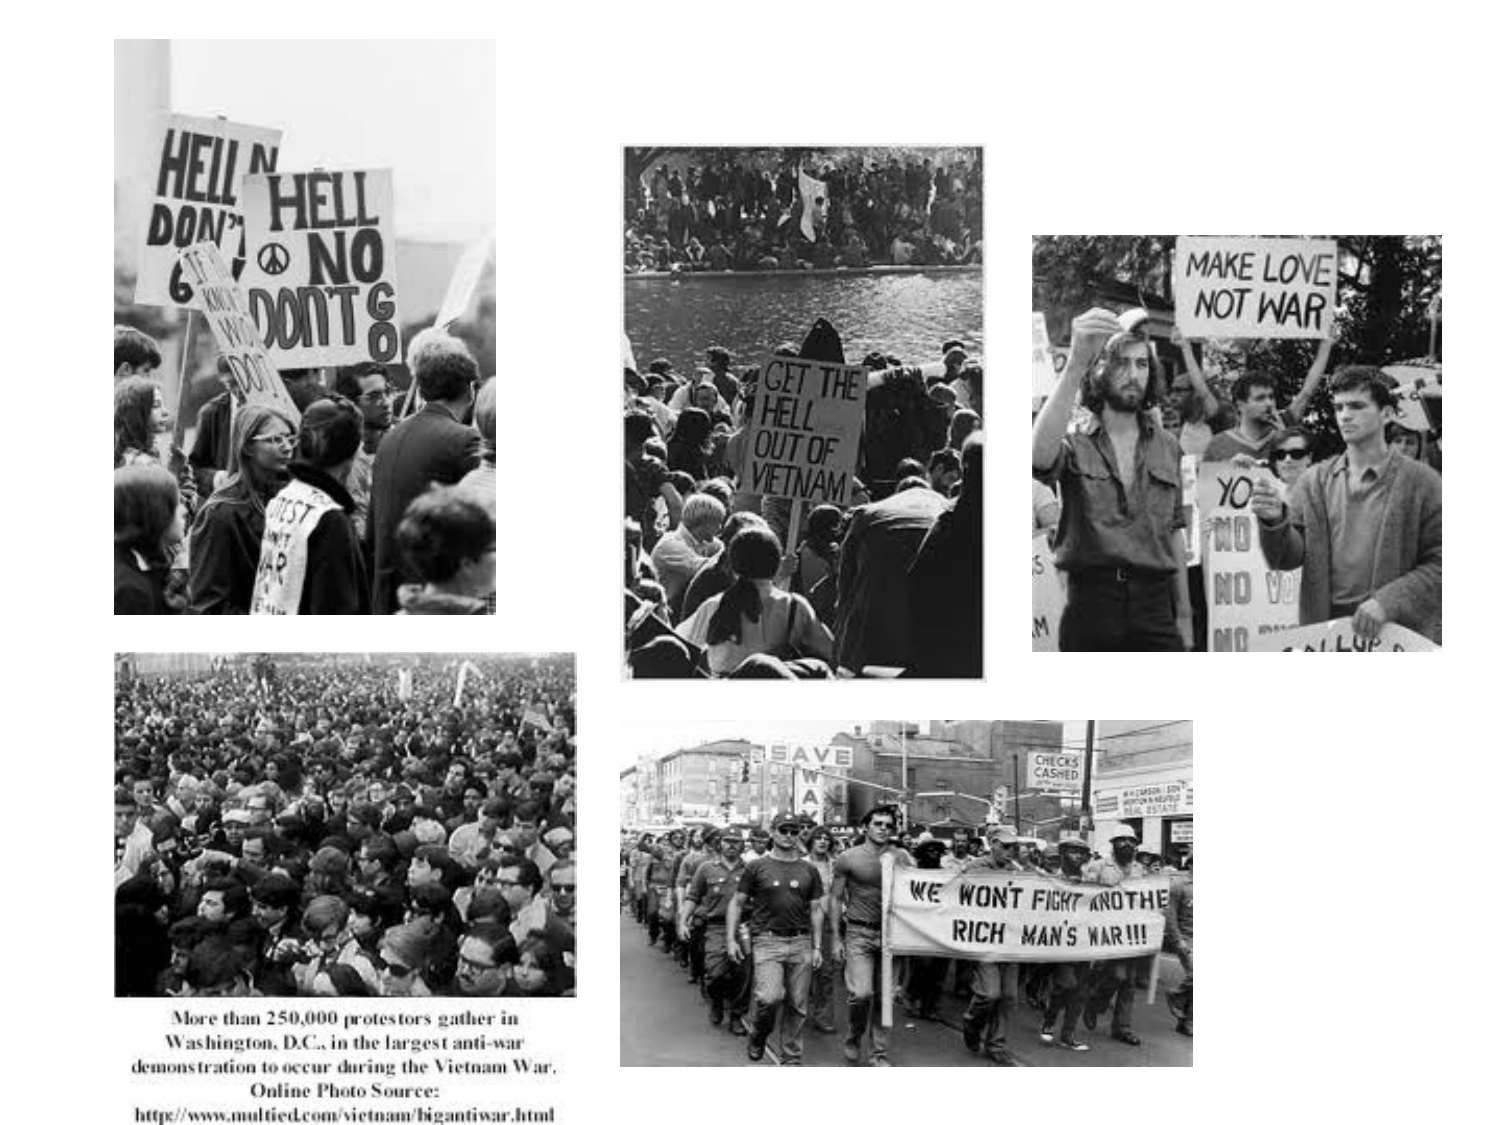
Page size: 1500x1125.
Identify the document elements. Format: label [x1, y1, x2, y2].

picture [1032, 235, 1442, 653]
picture [114, 39, 496, 615]
picture [114, 651, 578, 1125]
picture [619, 143, 988, 684]
picture [619, 720, 1194, 1067]
